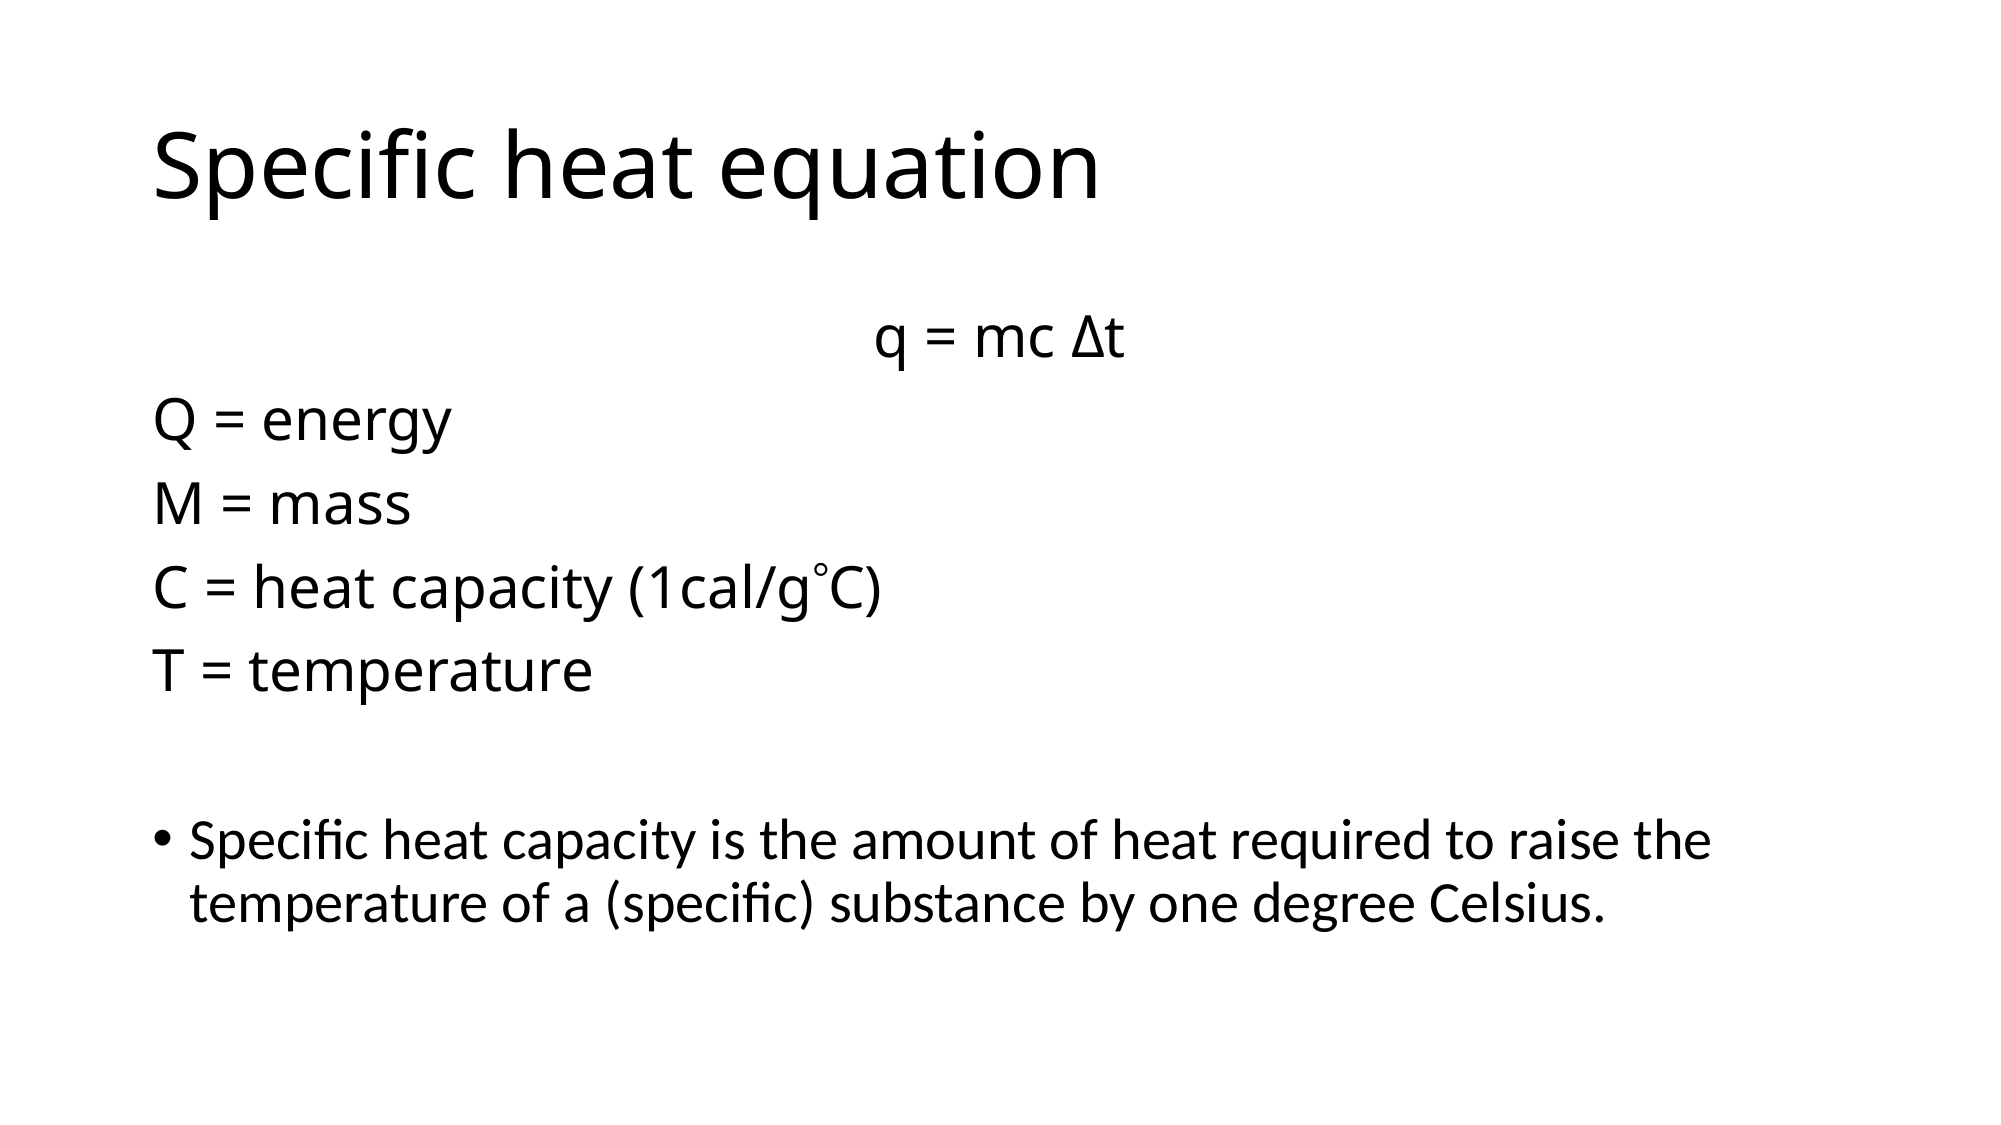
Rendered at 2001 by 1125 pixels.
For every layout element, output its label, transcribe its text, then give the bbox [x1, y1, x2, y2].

list q = mc Δt Q = energy M = mass C = heat capacity (1cal/gC) T = temperature Specific heat capacity is the amount of heat required to raise the temperature of a (specific) substance by one degree Celsius. [137, 299, 1863, 1014]
title Specific heat equation [137, 59, 1863, 278]
